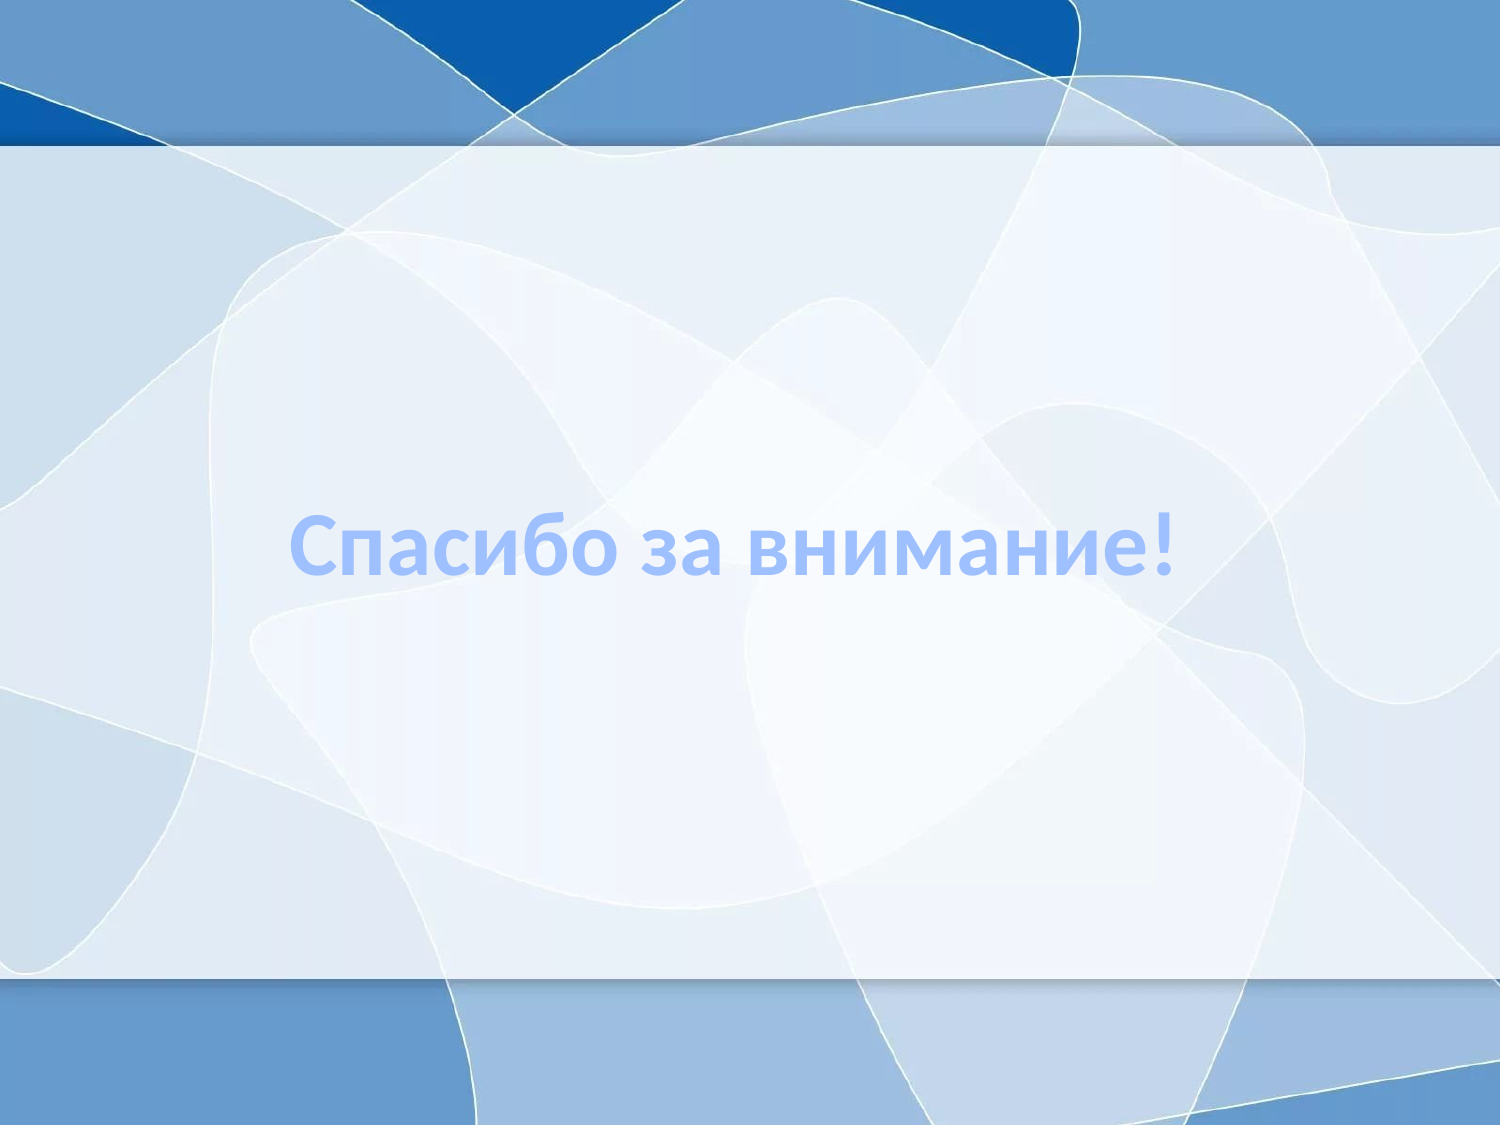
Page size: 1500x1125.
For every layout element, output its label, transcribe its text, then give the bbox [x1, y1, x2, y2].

picture [0, 0, 1500, 1125]
title Спасибо за внимание! [70, 445, 1421, 633]
